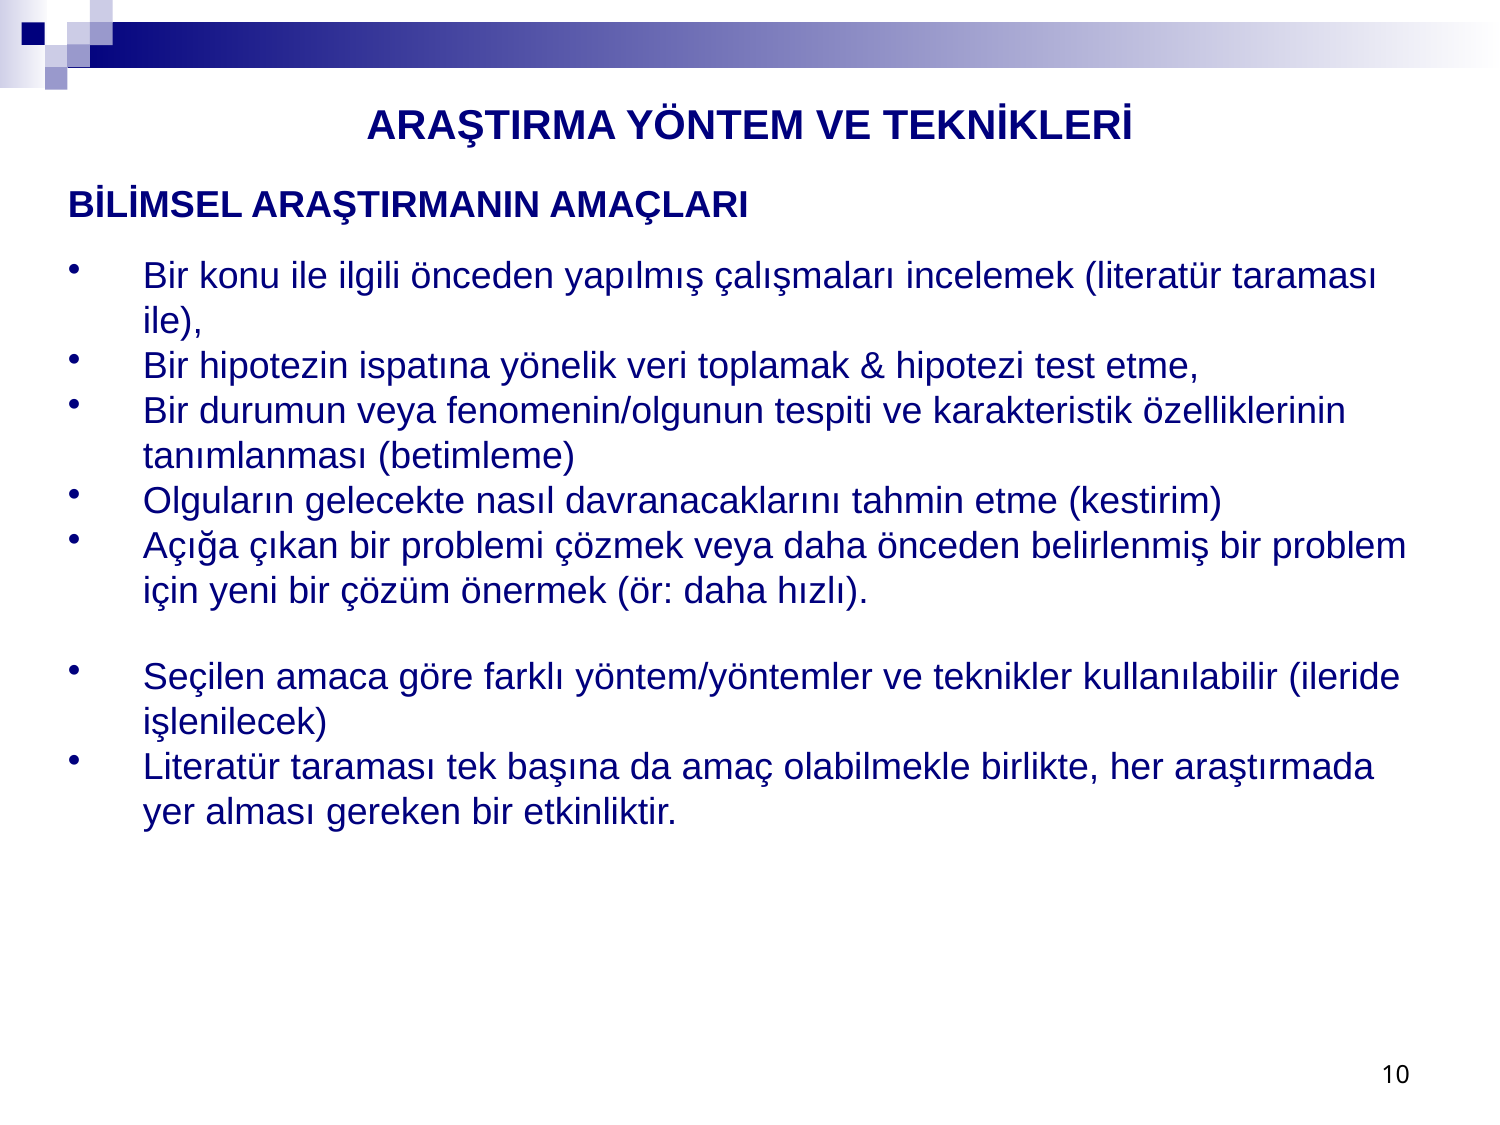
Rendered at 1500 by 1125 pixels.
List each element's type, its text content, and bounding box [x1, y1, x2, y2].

text_box Bir konu ile ilgili önceden yapılmış çalışmaları incelemek (literatür taraması ile), Bir hipotezin ispatına yönelik veri toplamak & hipotezi test etme, Bir durumun veya fenomenin/olgunun tespiti ve karakteristik özelliklerinin tanımlanması (betimleme) Olguların gelecekte nasıl davranacaklarını tahmin etme (kestirim) Açığa çıkan bir problemi çözmek veya daha önceden belirlenmiş bir problem için yeni bir çözüm önermek (ör: daha hızlı). [53, 243, 1447, 619]
text_box ARAŞTIRMA YÖNTEM VE TEKNİKLERİ [0, 90, 1500, 155]
text_box BİLİMSEL ARAŞTIRMANIN AMAÇLARI [53, 172, 1447, 233]
text_box Seçilen amaca göre farklı yöntem/yöntemler ve teknikler kullanılabilir (ileride işlenilecek) Literatür taraması tek başına da amaç olabilmekle birlikte, her araştırmada yer alması gereken bir etkinliktir. [53, 644, 1447, 840]
slide_number 10 [1074, 1024, 1426, 1101]
